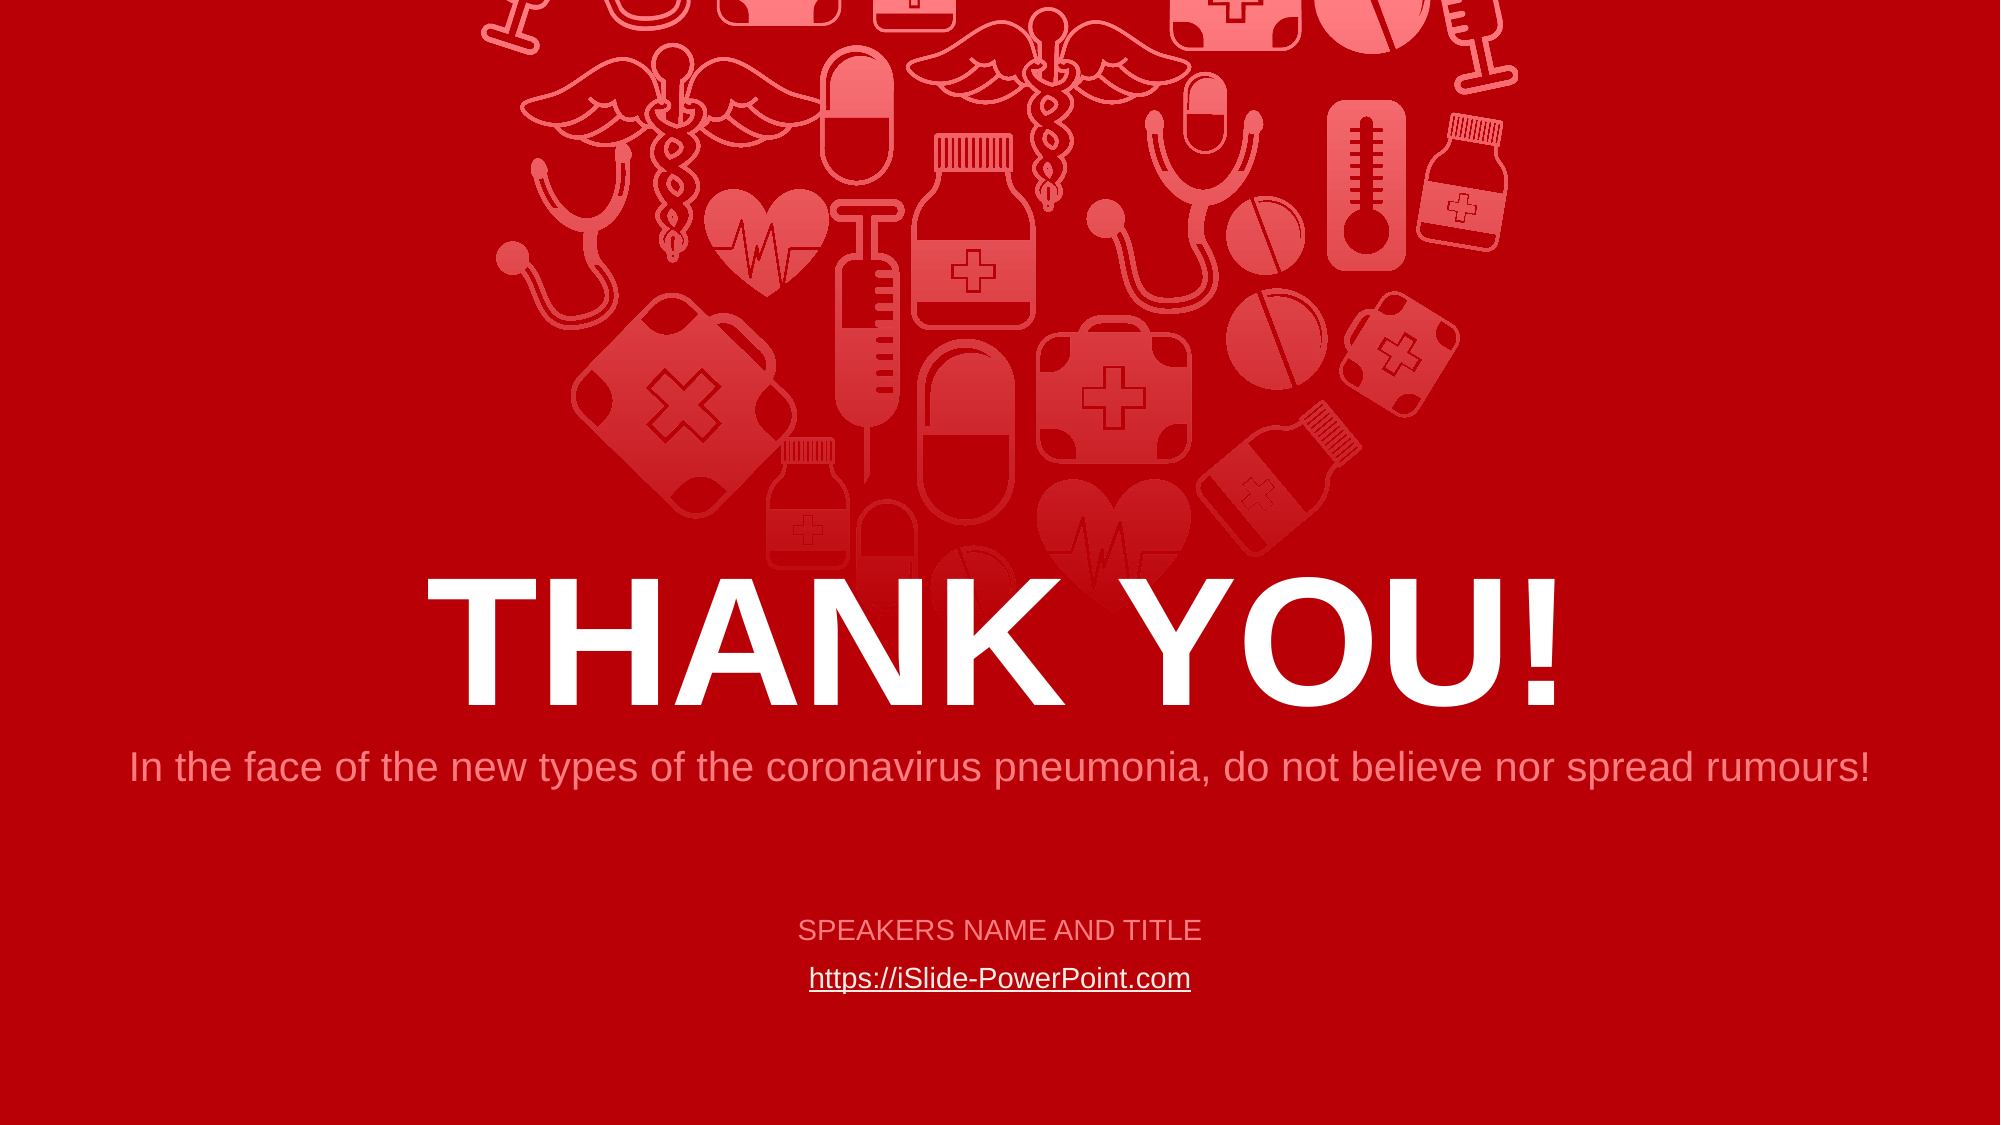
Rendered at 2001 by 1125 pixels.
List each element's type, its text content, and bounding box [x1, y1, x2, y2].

list SPEAKERS NAME AND TITLE [110, 907, 1890, 956]
title THANK YOU! In the face of the new types of the coronavirus pneumonia, do not believe nor spread rumours! [110, 366, 1890, 798]
list https://iSlide-PowerPoint.com [110, 956, 1890, 1007]
